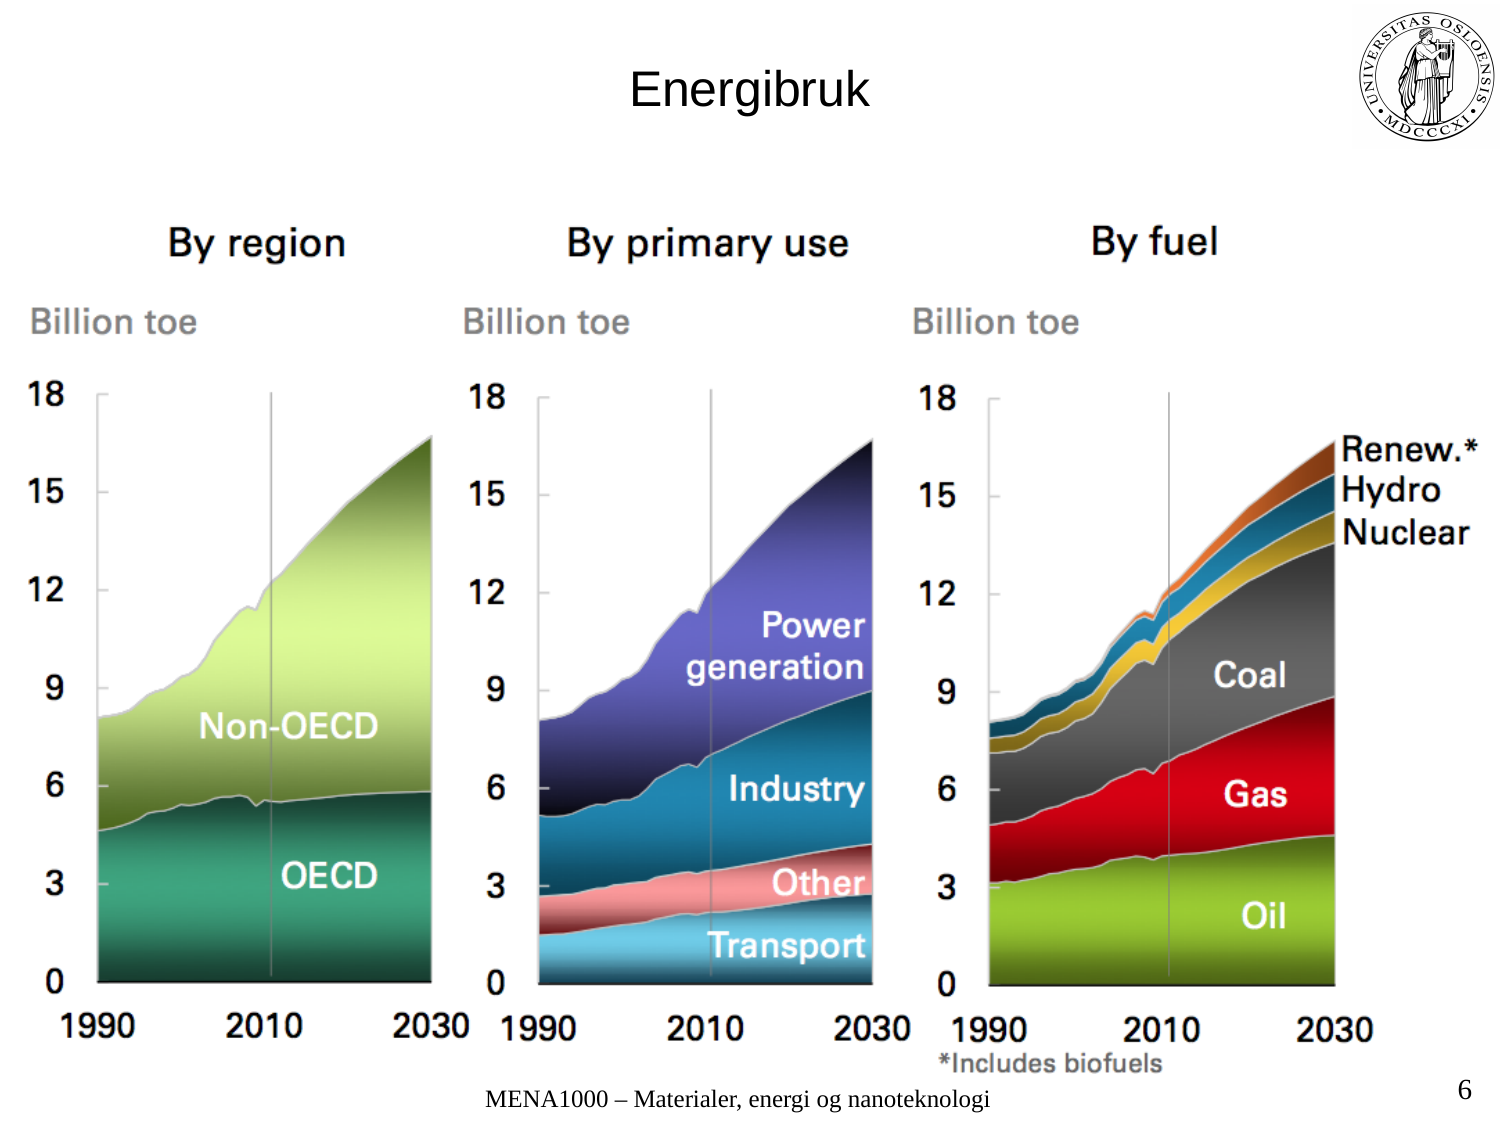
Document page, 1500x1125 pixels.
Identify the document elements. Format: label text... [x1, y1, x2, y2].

picture [4, 207, 1500, 1074]
title Energibruk [112, 12, 1388, 162]
footer MENA1000 – Materialer, energi og nanoteknologi [466, 1083, 1011, 1125]
slide_number 6 [1349, 1083, 1488, 1113]
picture [1352, 4, 1500, 149]
